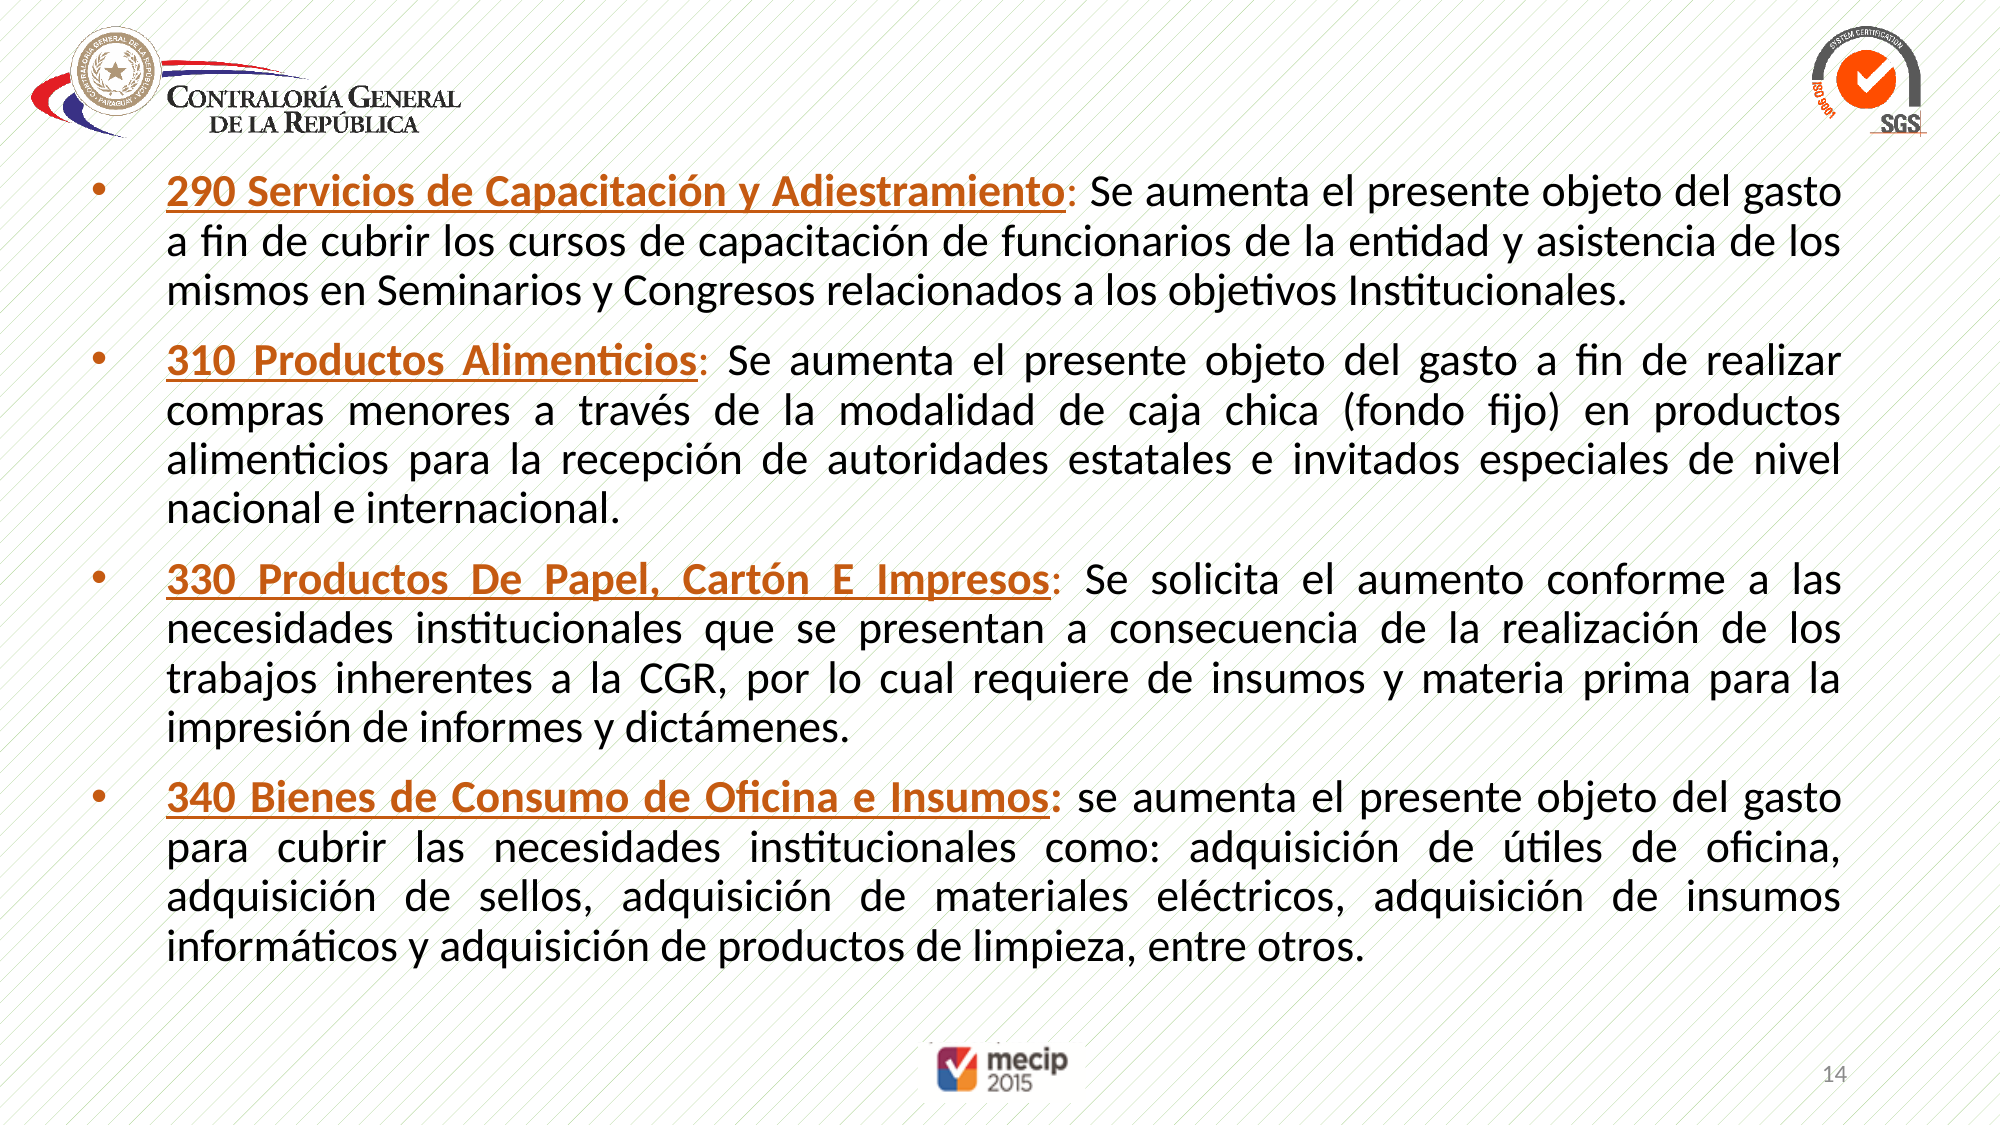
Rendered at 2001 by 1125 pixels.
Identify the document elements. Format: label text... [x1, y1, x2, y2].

picture [31, 24, 461, 138]
slide_number 14 [1412, 1042, 1863, 1103]
picture [1812, 26, 1927, 137]
subtitle 290 Servicios de Capacitación y Adiestramiento: Se aumenta el presente objeto del gasto a fin de cubrir los cursos de capacitación de funcionarios de la entidad y asistencia de los mismos en Seminarios y Congresos relacionados a los objetivos Institucionales. 310 Productos Alimenticios: Se aumenta el presente objeto del gasto a fin de realizar compras menores a través de la modalidad de caja chica (fondo fijo) en productos alimenticios para la recepción de autoridades estatales e invitados especiales de nivel nacional e internacional. 330 Productos De Papel, Cartón E Impresos: Se solicita el aumento conforme a las necesidades institucionales que se presentan a consecuencia de la realización de los trabajos inherentes a la CGR, por lo cual requiere de insumos y materia prima para la impresión de informes y dictámenes. 340 Bienes de Consumo de Oficina e Insumos: se aumenta el presente objeto del gasto para cubrir las necesidades institucionales como: adquisición de útiles de oficina, adquisición de sellos, adquisición de materiales eléctricos, adquisición de insumos informáticos y adquisición de productos de limpieza, entre otros. [76, 159, 1859, 1061]
picture [917, 1061, 1086, 1103]
